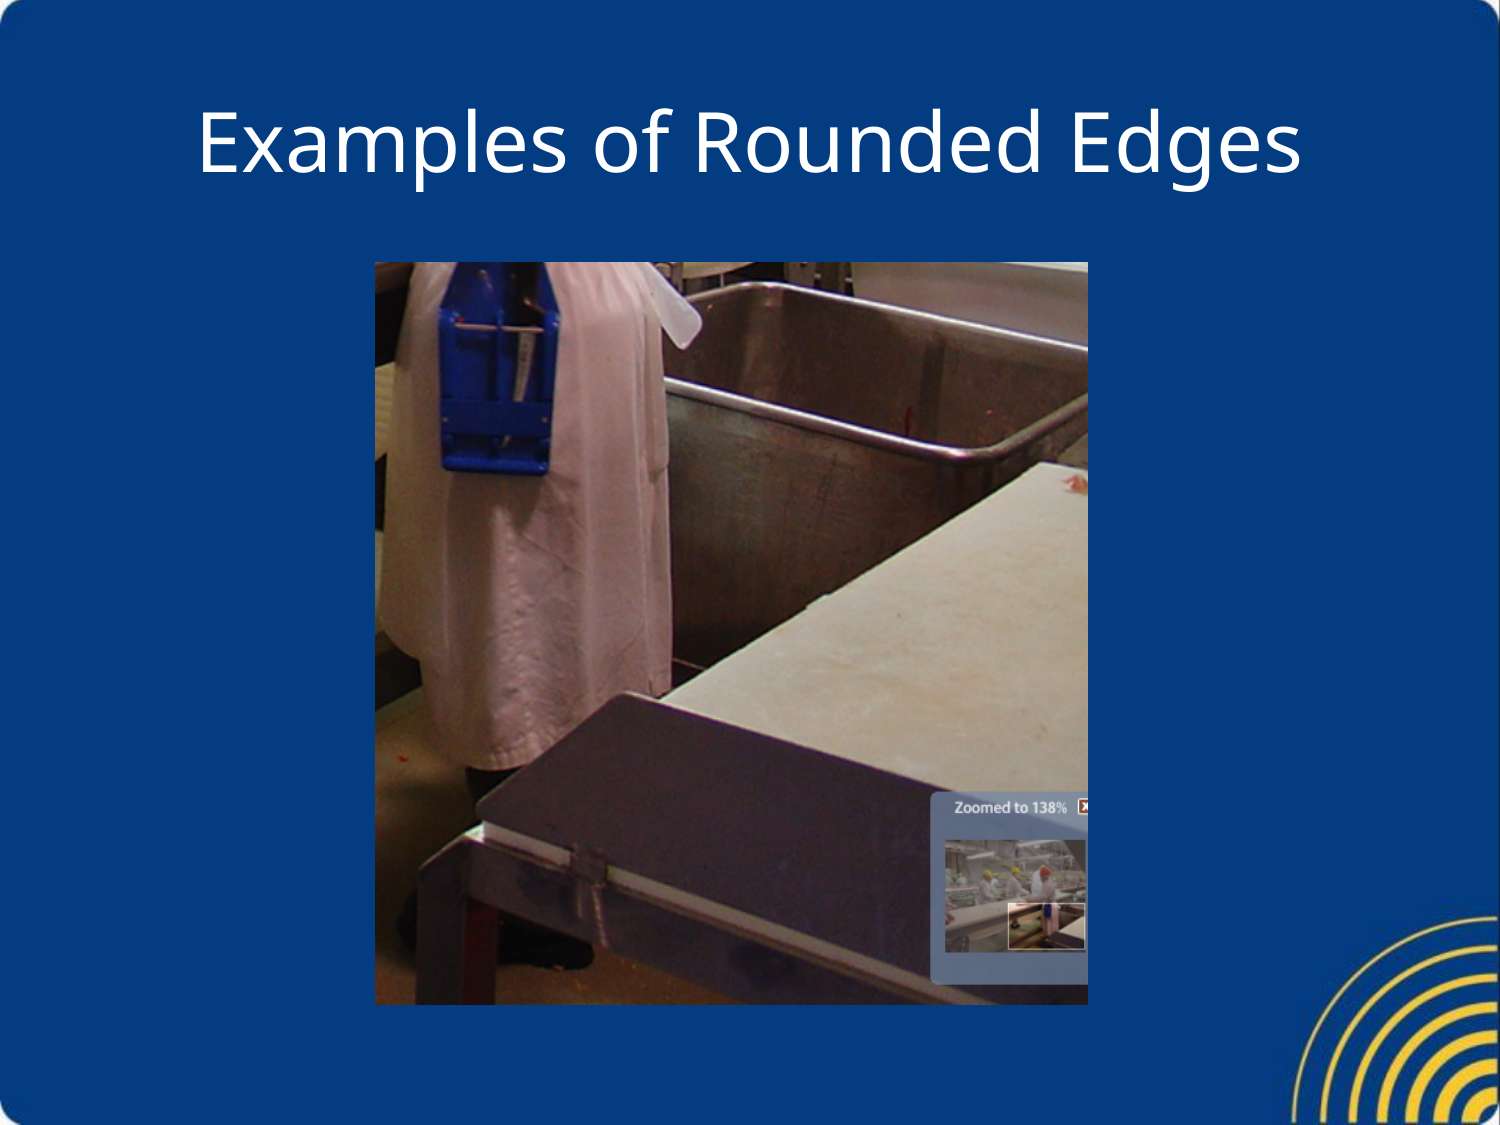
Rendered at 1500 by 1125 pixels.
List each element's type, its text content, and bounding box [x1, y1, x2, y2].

picture [0, 0, 1500, 1125]
title Examples of Rounded Edges [75, 45, 1425, 233]
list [374, 262, 1088, 1006]
